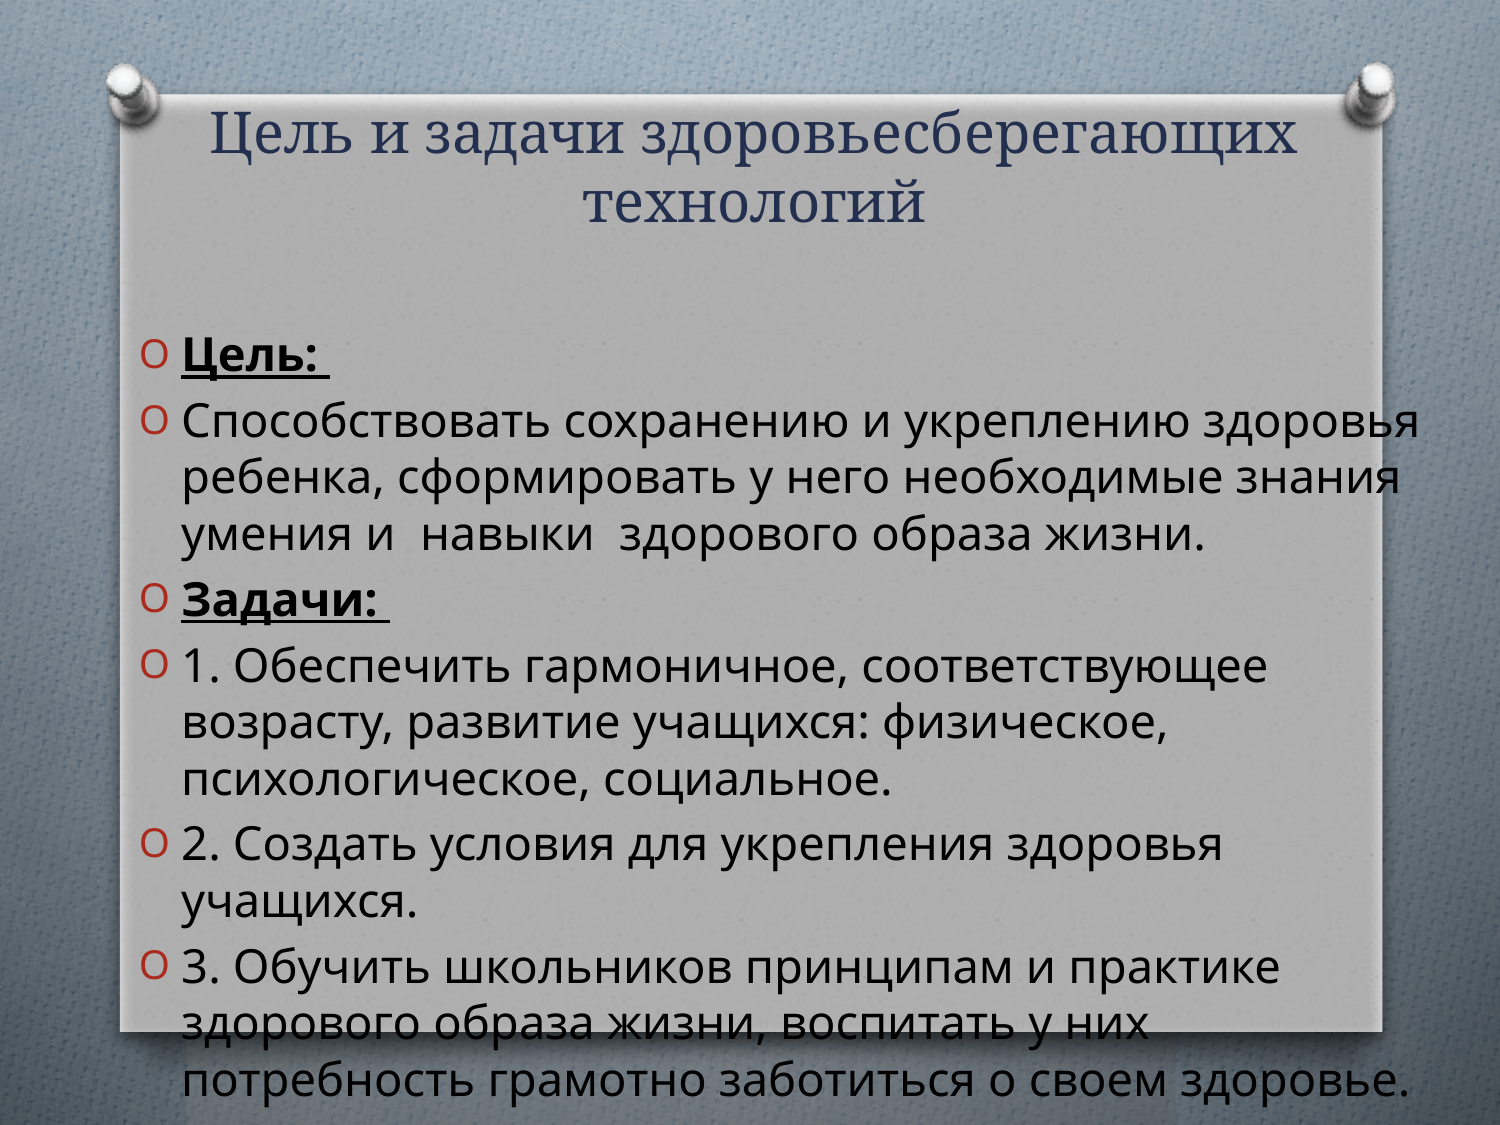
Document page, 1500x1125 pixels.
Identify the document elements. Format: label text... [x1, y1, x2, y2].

title Цель и задачи здоровьесберегающих технологий [183, 66, 1326, 264]
picture [76, 30, 192, 153]
picture [1326, 36, 1439, 156]
list Цель: Способствовать сохранению и укреплению здоровья ребенка, сформировать у него необходимые знания умения и навыки здорового образа жизни. Задачи: 1. Обеспечить гармоничное, соответствующее возрасту, развитие учащихся: физическое, психологическое, социальное. 2. Создать условия для укрепления здоровья учащихся. 3. Обучить школьников принципам и практике здорового образа жизни, воспитать у них потребность грамотно заботиться о своем здоровье. [123, 317, 1447, 1125]
